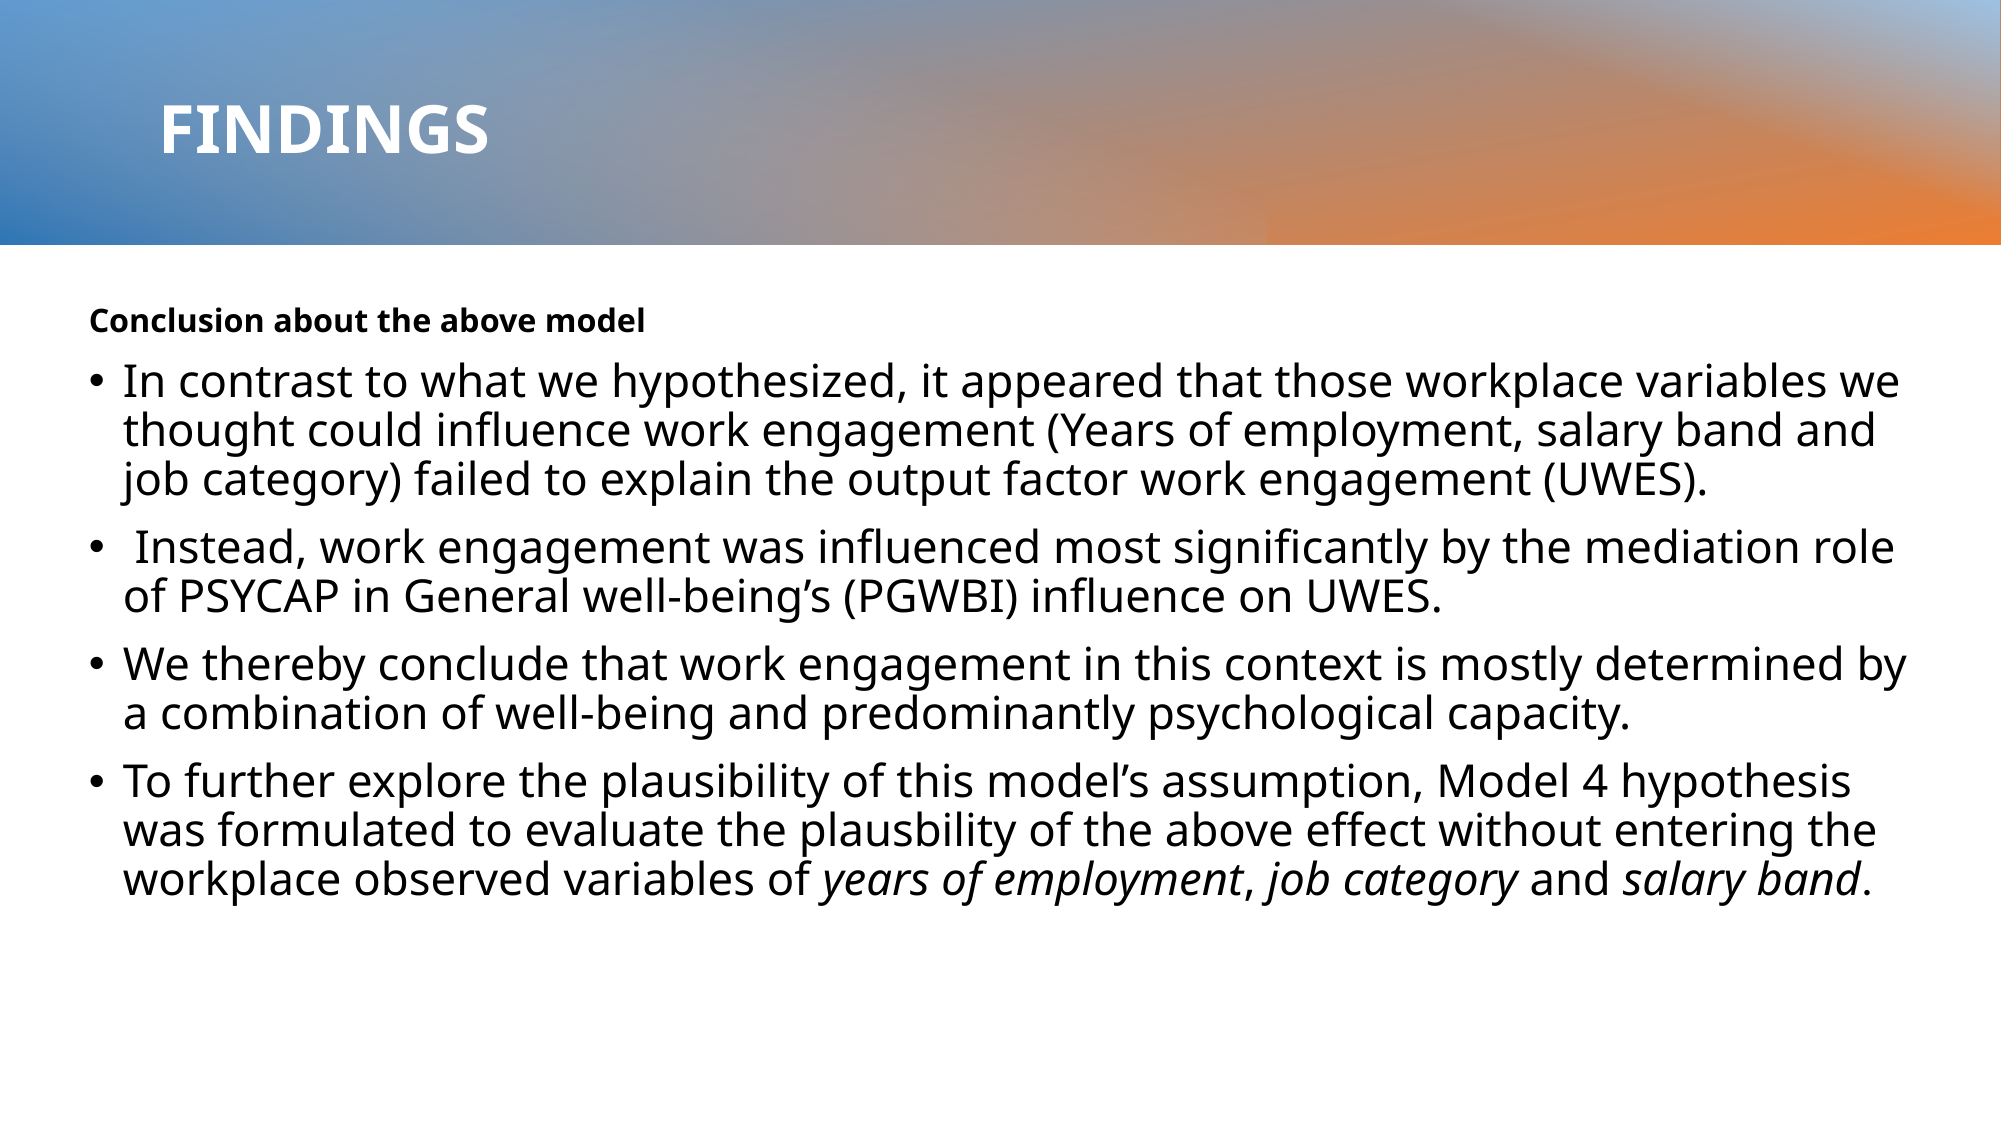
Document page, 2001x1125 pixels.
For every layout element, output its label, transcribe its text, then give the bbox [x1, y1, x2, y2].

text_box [0, 0, 2000, 245]
list Conclusion about the above model In contrast to what we hypothesized, it appeared that those workplace variables we thought could influence work engagement (Years of employment, salary band and job category) failed to explain the output factor work engagement (UWES). Instead, work engagement was influenced most significantly by the mediation role of PSYCAP in General well-being’s (PGWBI) influence on UWES. We thereby conclude that work engagement in this context is mostly determined by a combination of well-being and predominantly psychological capacity. To further explore the plausibility of this model’s assumption, Model 4 hypothesis was formulated to evaluate the plausbility of the above effect without entering the workplace observed variables of years of employment, job category and salary band. [73, 296, 1930, 1048]
